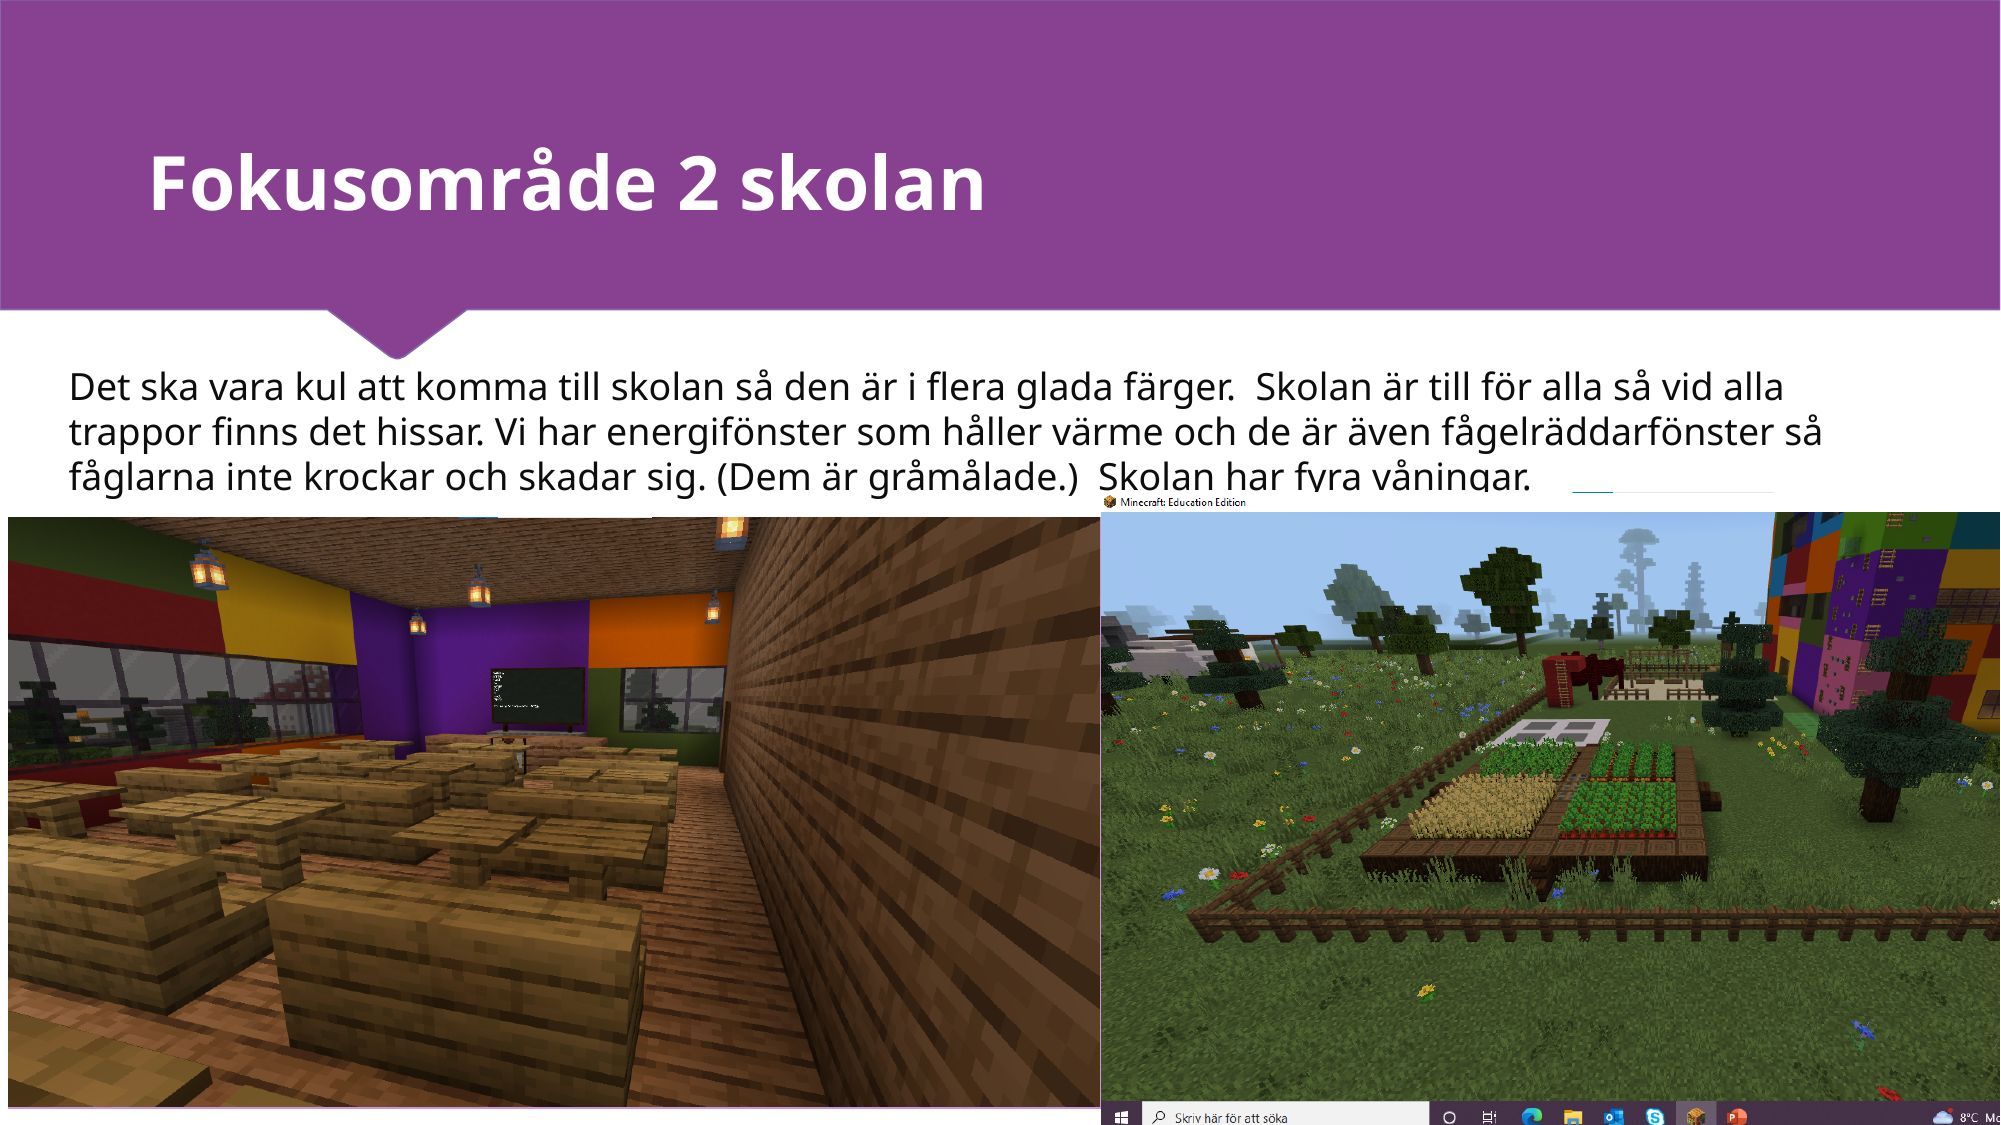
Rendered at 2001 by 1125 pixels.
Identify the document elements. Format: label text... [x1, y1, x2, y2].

picture [8, 492, 2000, 1125]
list Det ska vara kul att komma till skolan så den är i flera glada färger. Skolan är till för alla så vid alla trappor finns det hissar. Vi har energifönster som håller värme och de är även fågelräddarfönster så fåglarna inte krockar och skadar sig. (Dem är gråmålade.) Skolan har fyra våningar. [53, 355, 1866, 517]
title Fokusområde 2 skolan [132, 73, 1945, 233]
